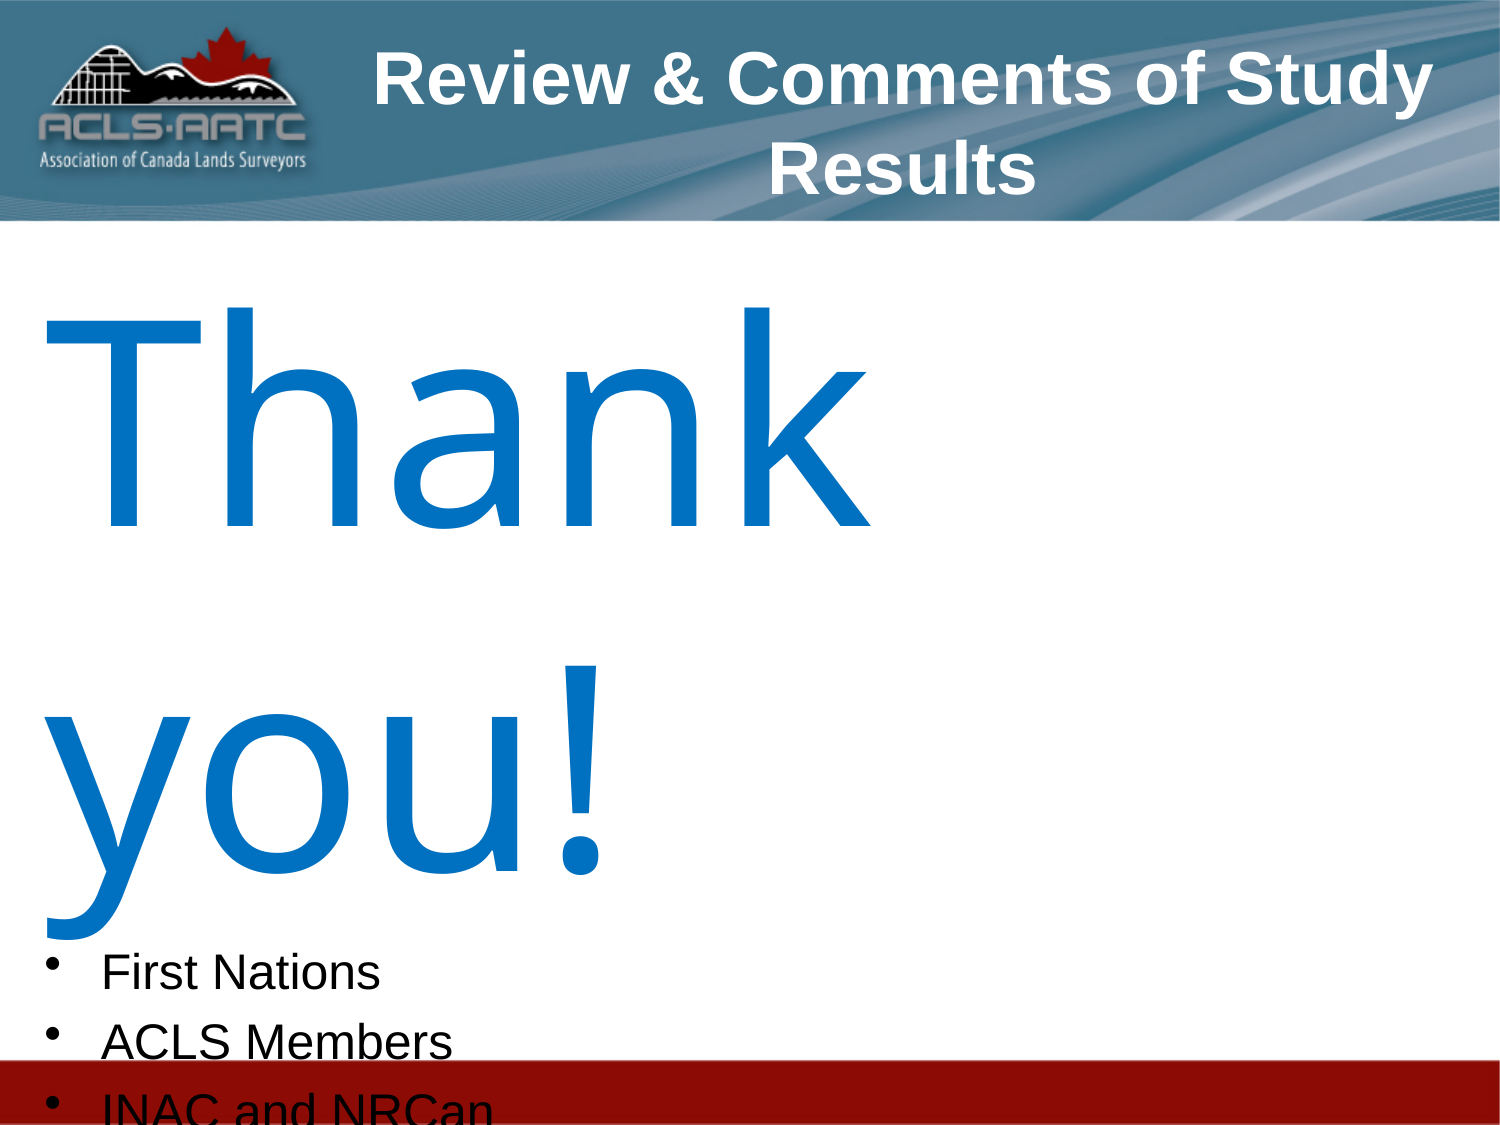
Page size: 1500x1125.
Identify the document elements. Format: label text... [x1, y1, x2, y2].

list Thank you! First Nations ACLS Members INAC and NRCan Survey Cost Working Group Members [29, 231, 1459, 1059]
title Review & Comments of Study Results [324, 30, 1483, 209]
picture [0, 0, 1500, 1125]
